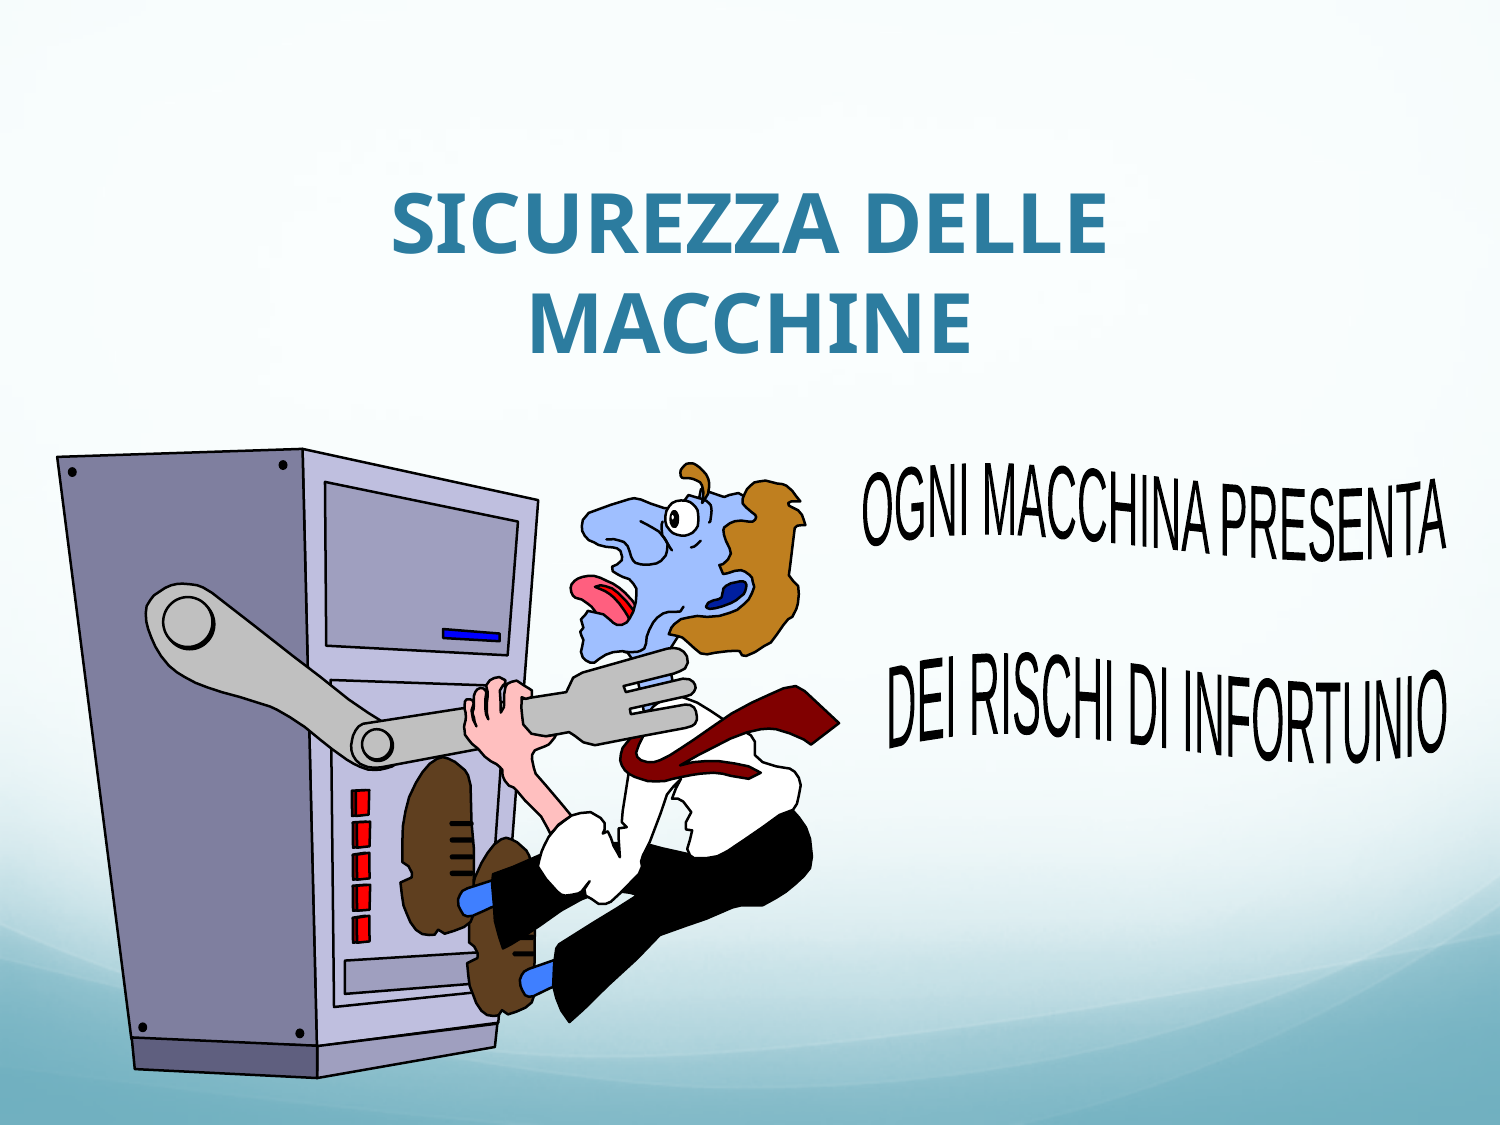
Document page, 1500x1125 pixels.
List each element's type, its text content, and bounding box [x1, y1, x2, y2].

text_box SICUREZZA DELLE MACCHINE [216, 94, 1283, 378]
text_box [54, 445, 843, 1085]
